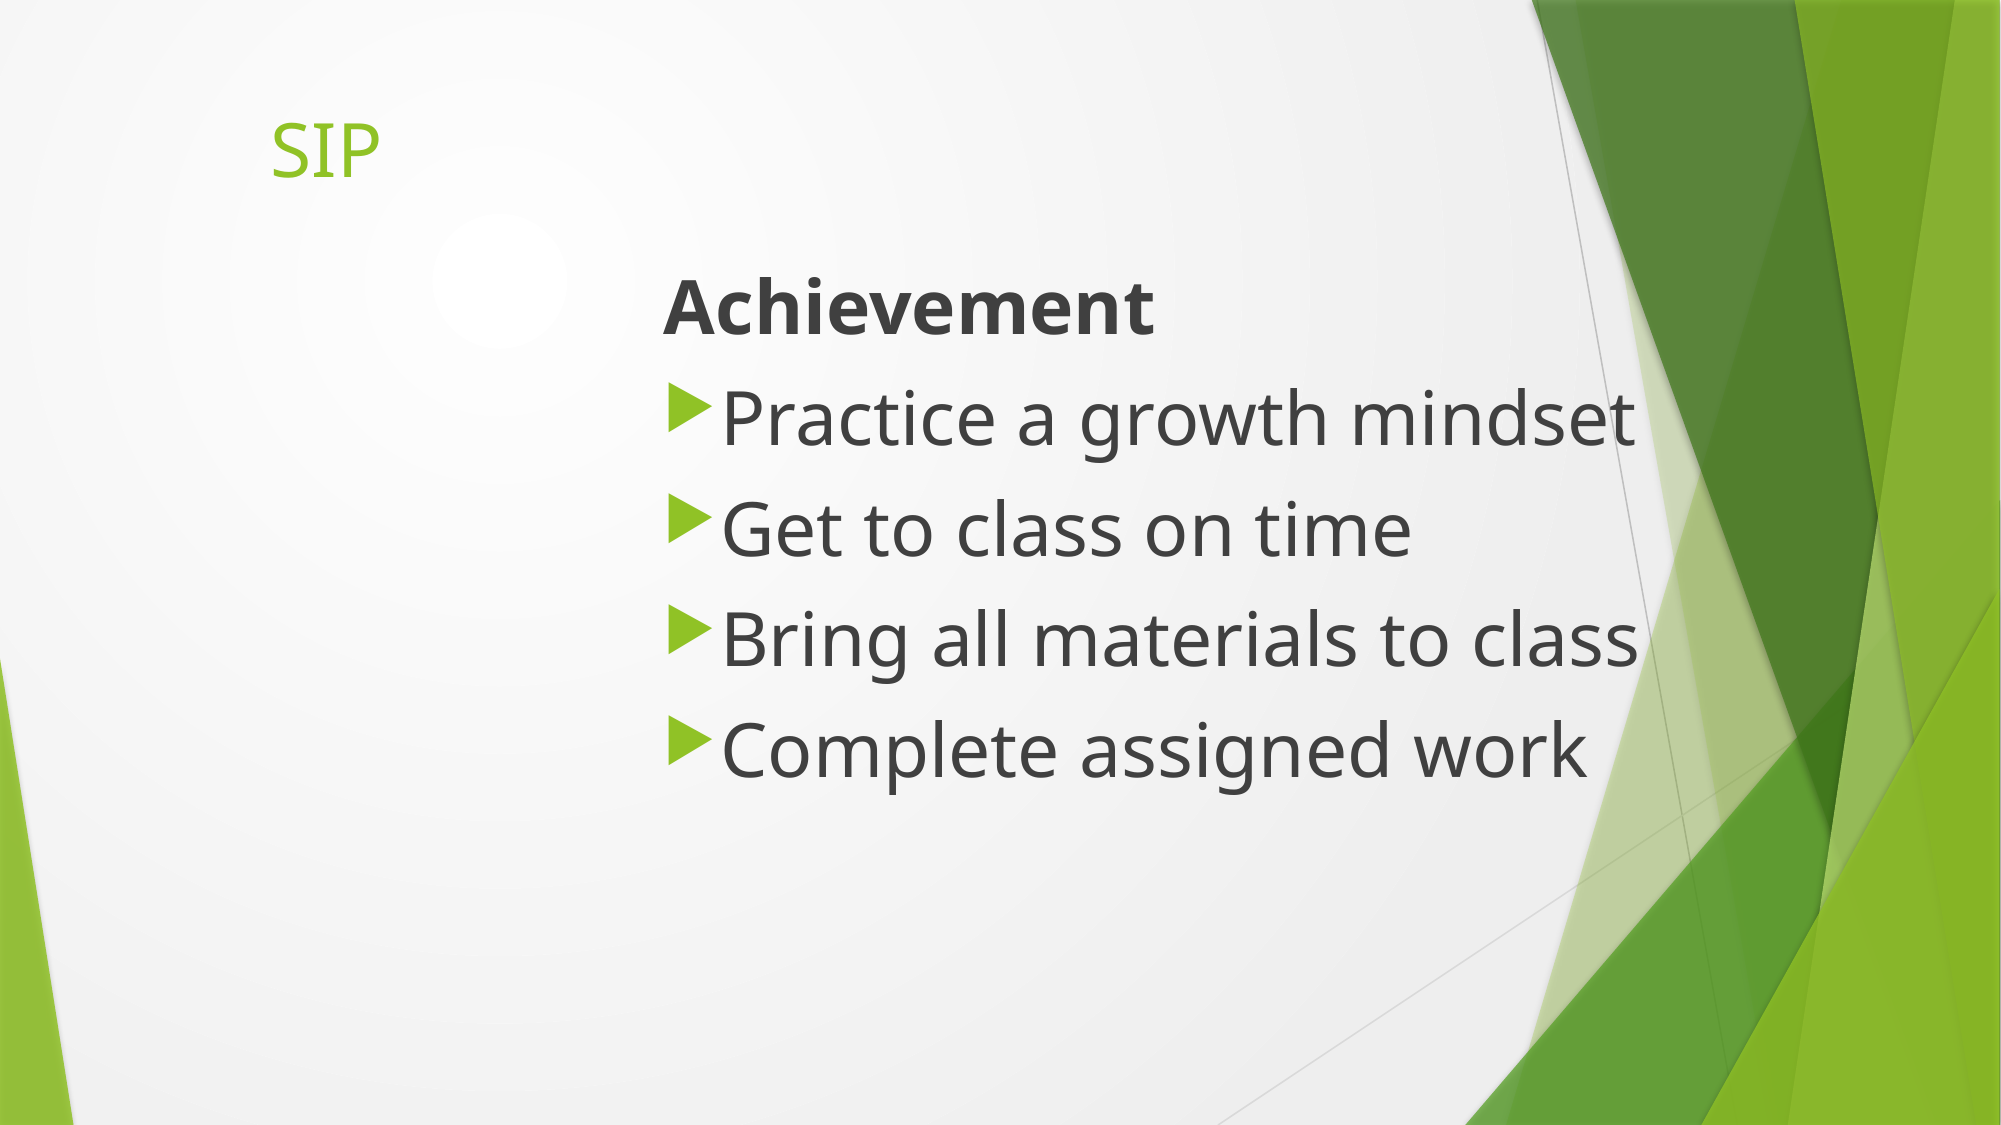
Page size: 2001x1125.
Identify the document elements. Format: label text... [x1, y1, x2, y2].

list Achievement Practice a growth mindset Get to class on time Bring all materials to class Complete assigned work [648, 161, 1872, 750]
title SIP [255, 94, 1475, 337]
